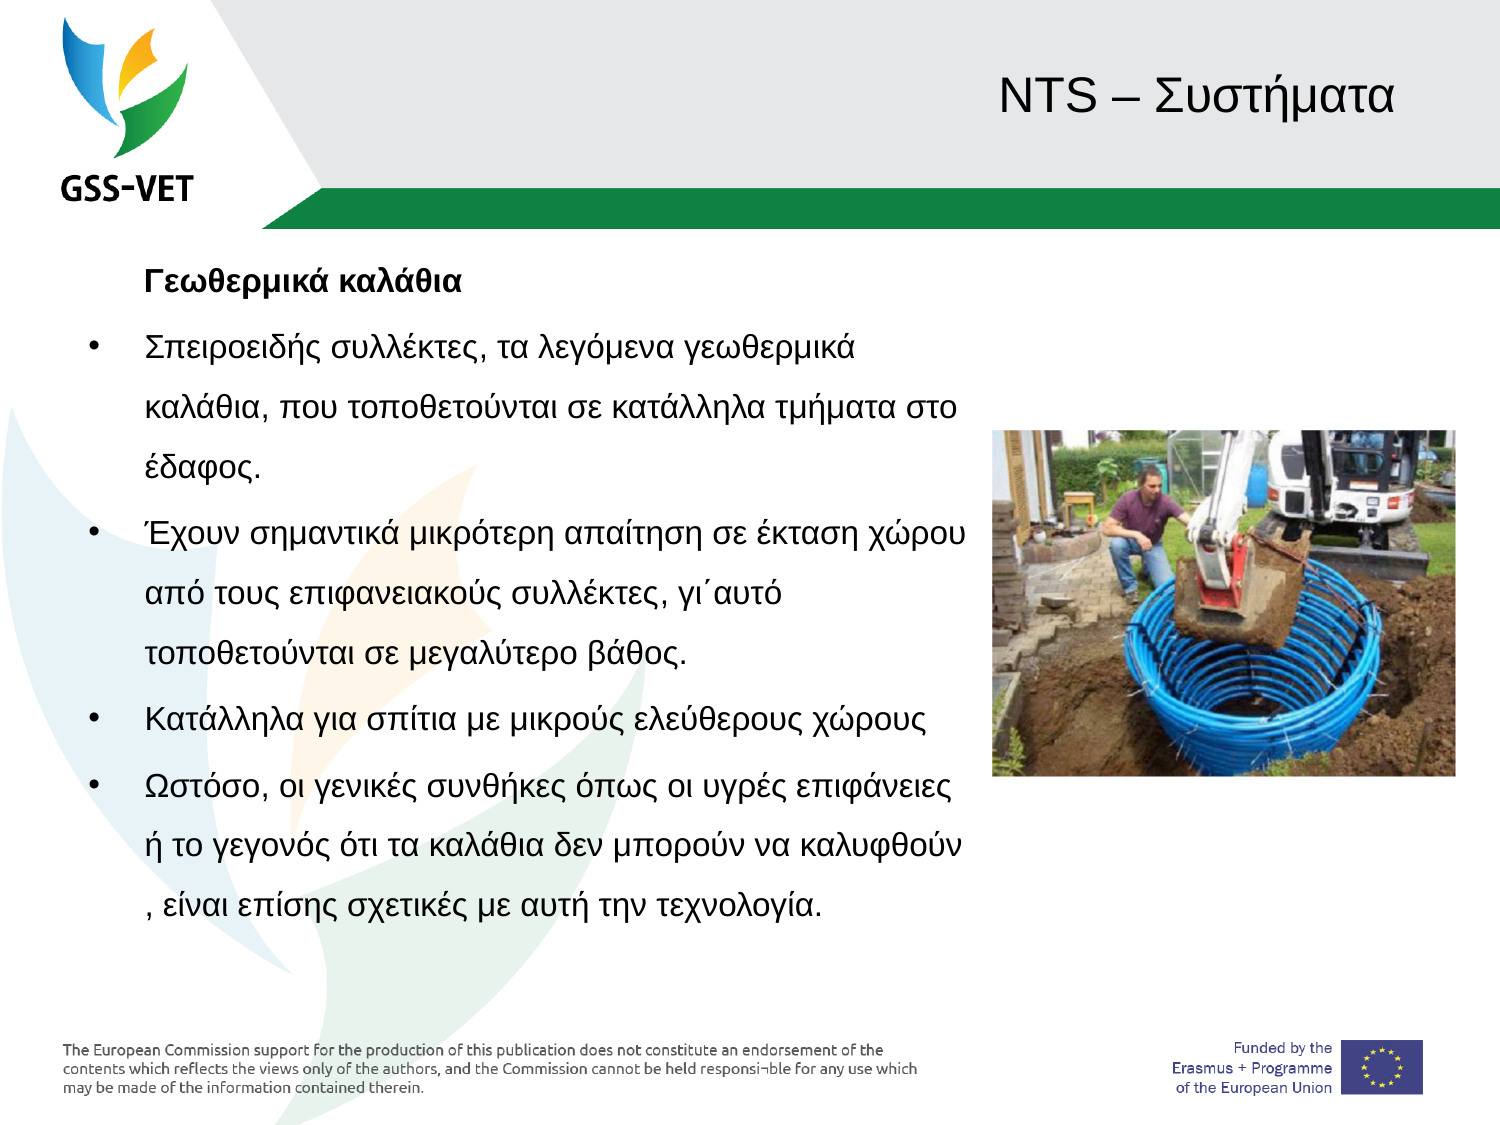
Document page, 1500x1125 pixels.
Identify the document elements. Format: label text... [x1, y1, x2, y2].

picture [0, 0, 1500, 1125]
list Γεωθερμικά καλάθια Σπειροειδής συλλέκτες, τα λεγόμενα γεωθερμικά καλάθια, που τοποθετούνται σε κατάλληλα τμήματα στο έδαφος. Έχουν σημαντικά μικρότερη απαίτηση σε έκταση χώρου από τους επιφανειακούς συλλέκτες, γι΄αυτό τοποθετούνται σε μεγαλύτερο βάθος. Κατάλληλα για σπίτια με μικρούς ελεύθερους χώρους Ωστόσο, οι γενικές συνθήκες όπως οι υγρές επιφάνειες ή το γεγονός ότι τα καλάθια δεν μπορούν να καλυφθούν , είναι επίσης σχετικές με αυτή την τεχνολογία. [73, 231, 987, 1012]
title NTS – Συστήματα [324, 0, 1425, 185]
